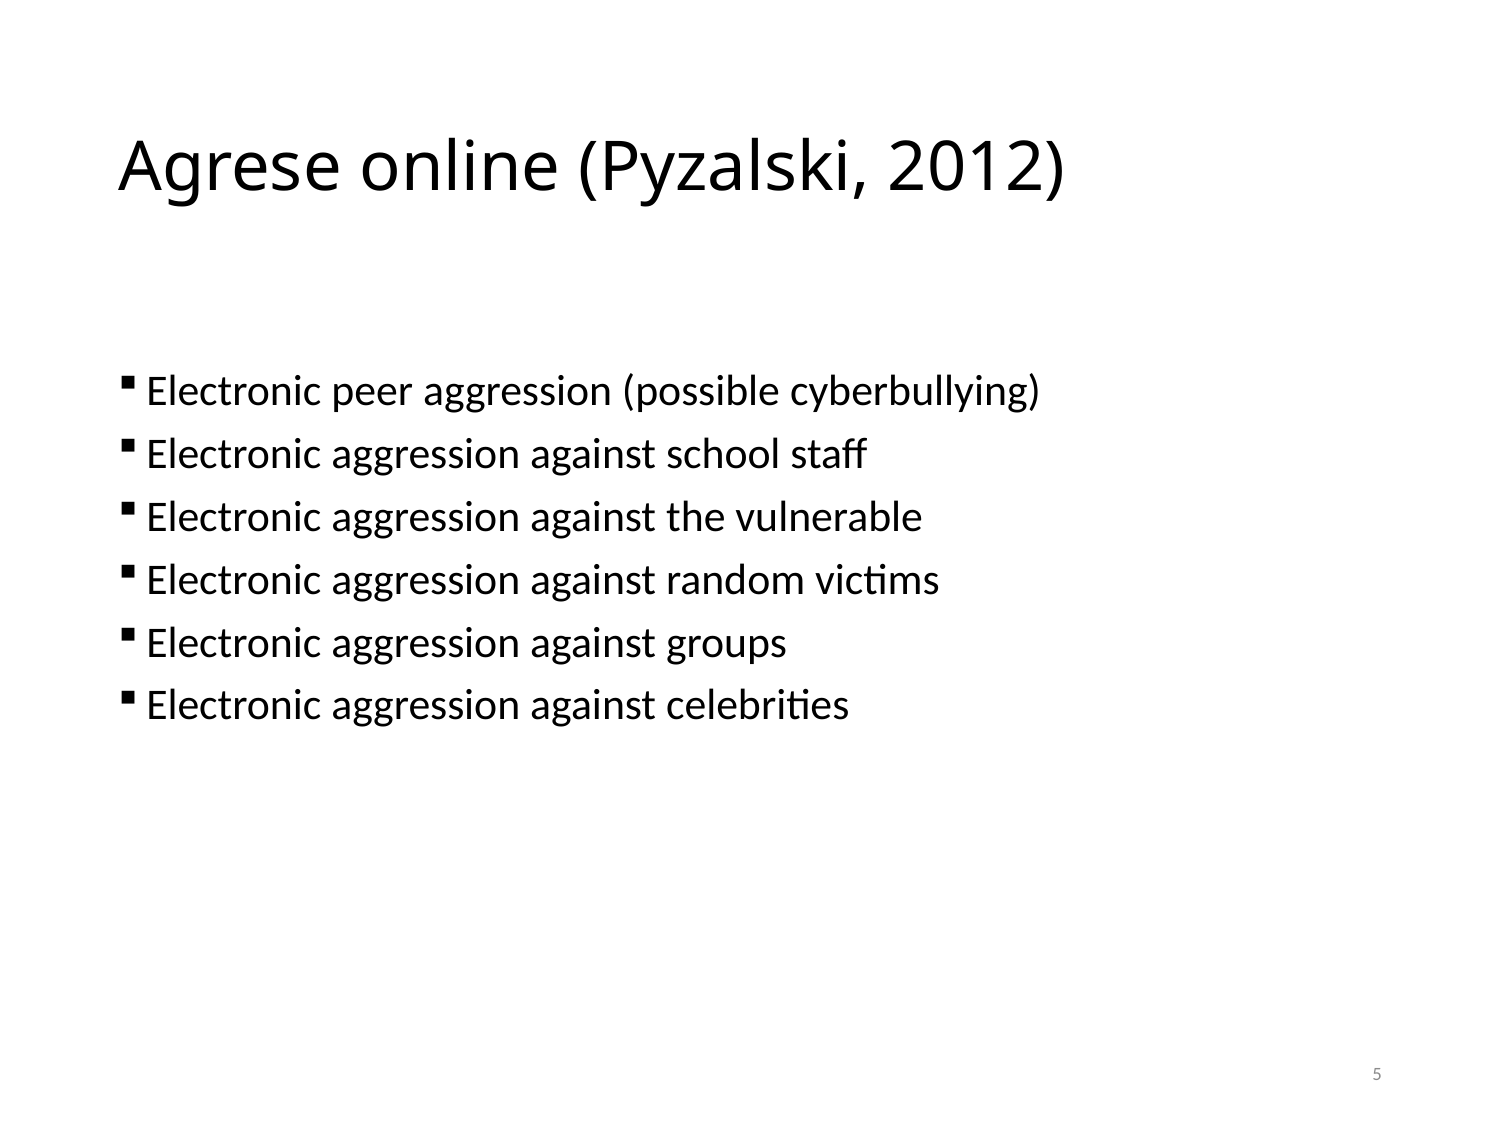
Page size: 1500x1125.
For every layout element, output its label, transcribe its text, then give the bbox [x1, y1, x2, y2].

title Agrese online (Pyzalski, 2012) [103, 59, 1397, 278]
list Electronic peer aggression (possible cyberbullying) Electronic aggression against school staff Electronic aggression against the vulnerable Electronic aggression against random victims Electronic aggression against groups Electronic aggression against celebrities [103, 299, 1397, 1014]
slide_number 5 [1059, 1042, 1397, 1103]
